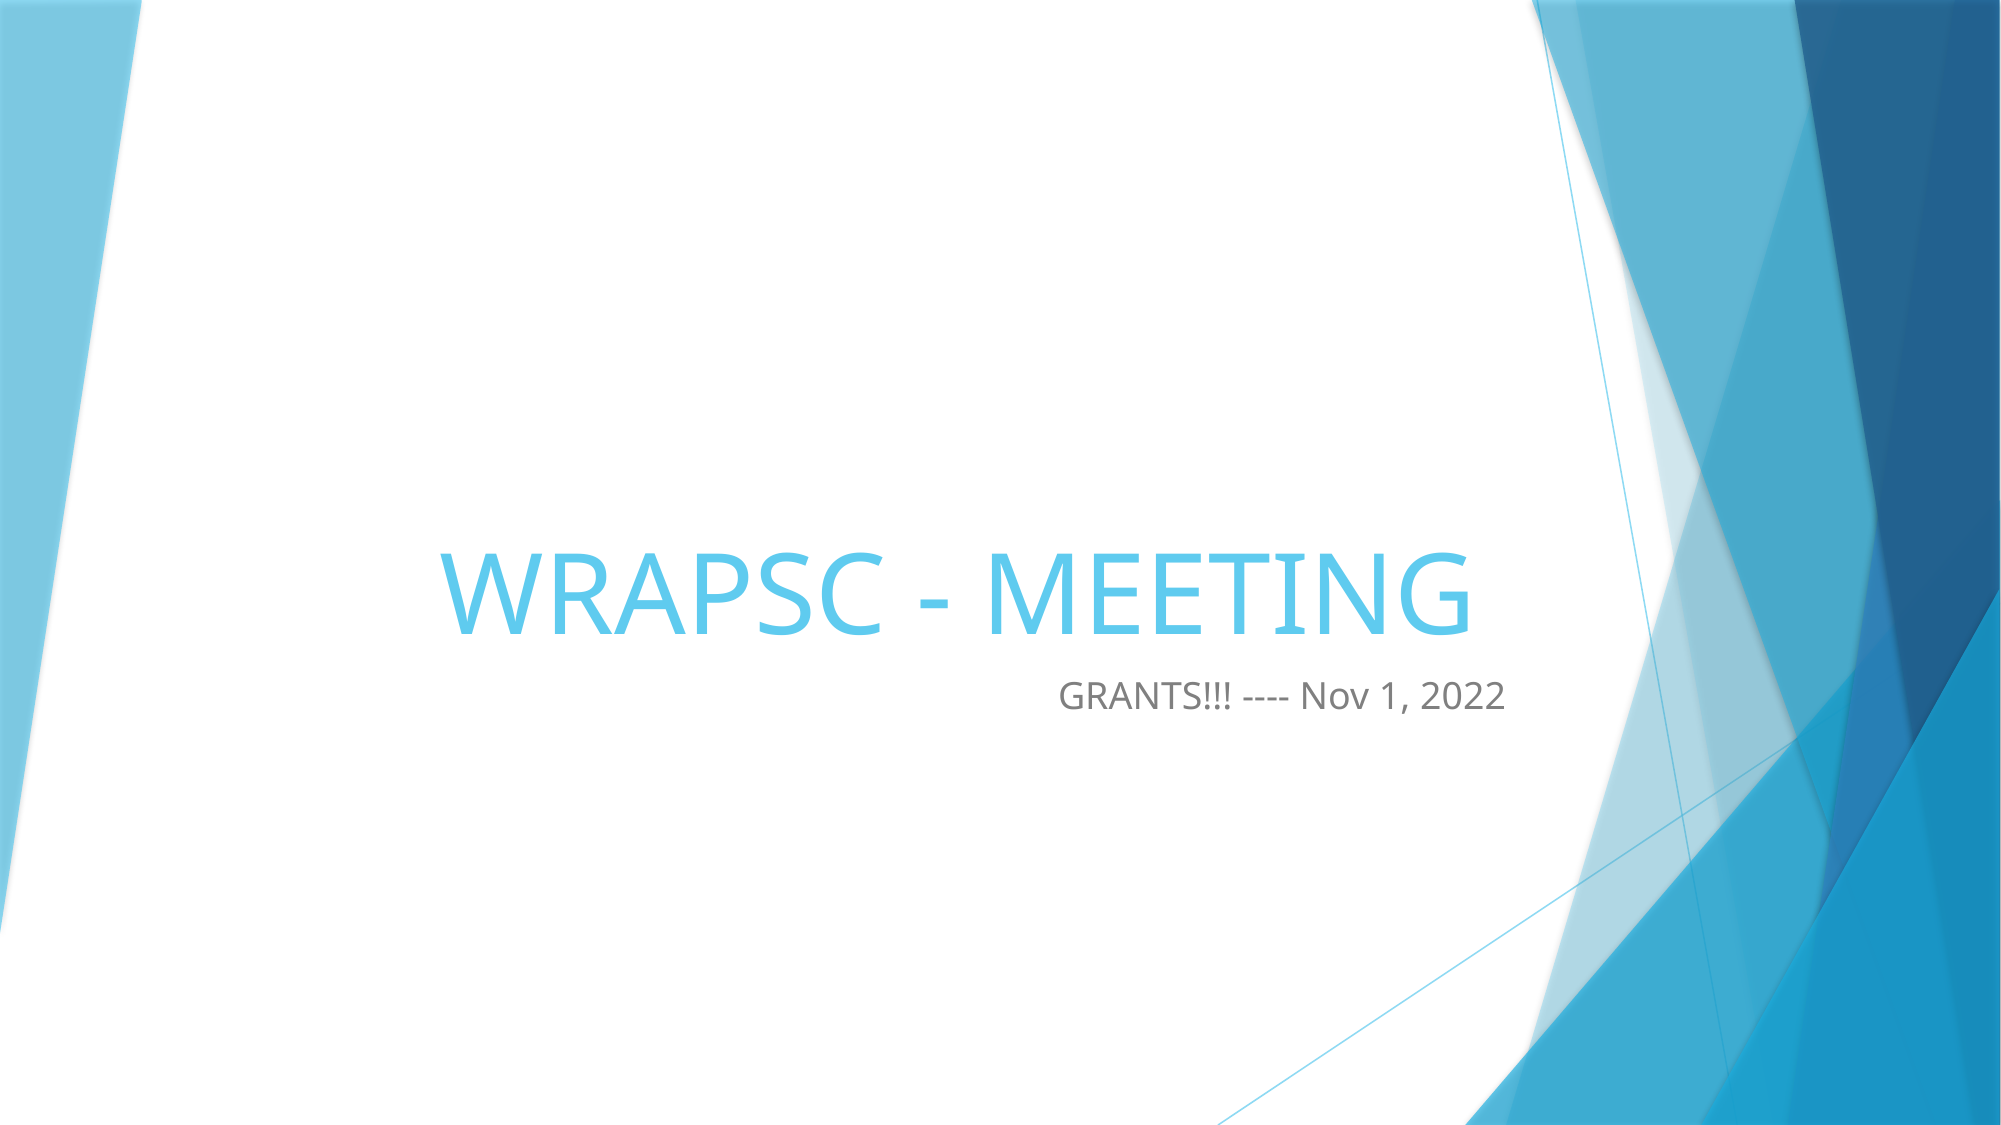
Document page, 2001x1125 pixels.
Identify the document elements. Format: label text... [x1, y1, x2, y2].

subtitle GRANTS!!! ---- Nov 1, 2022 [247, 664, 1522, 845]
title WRAPSC - MEETING [247, 394, 1522, 664]
